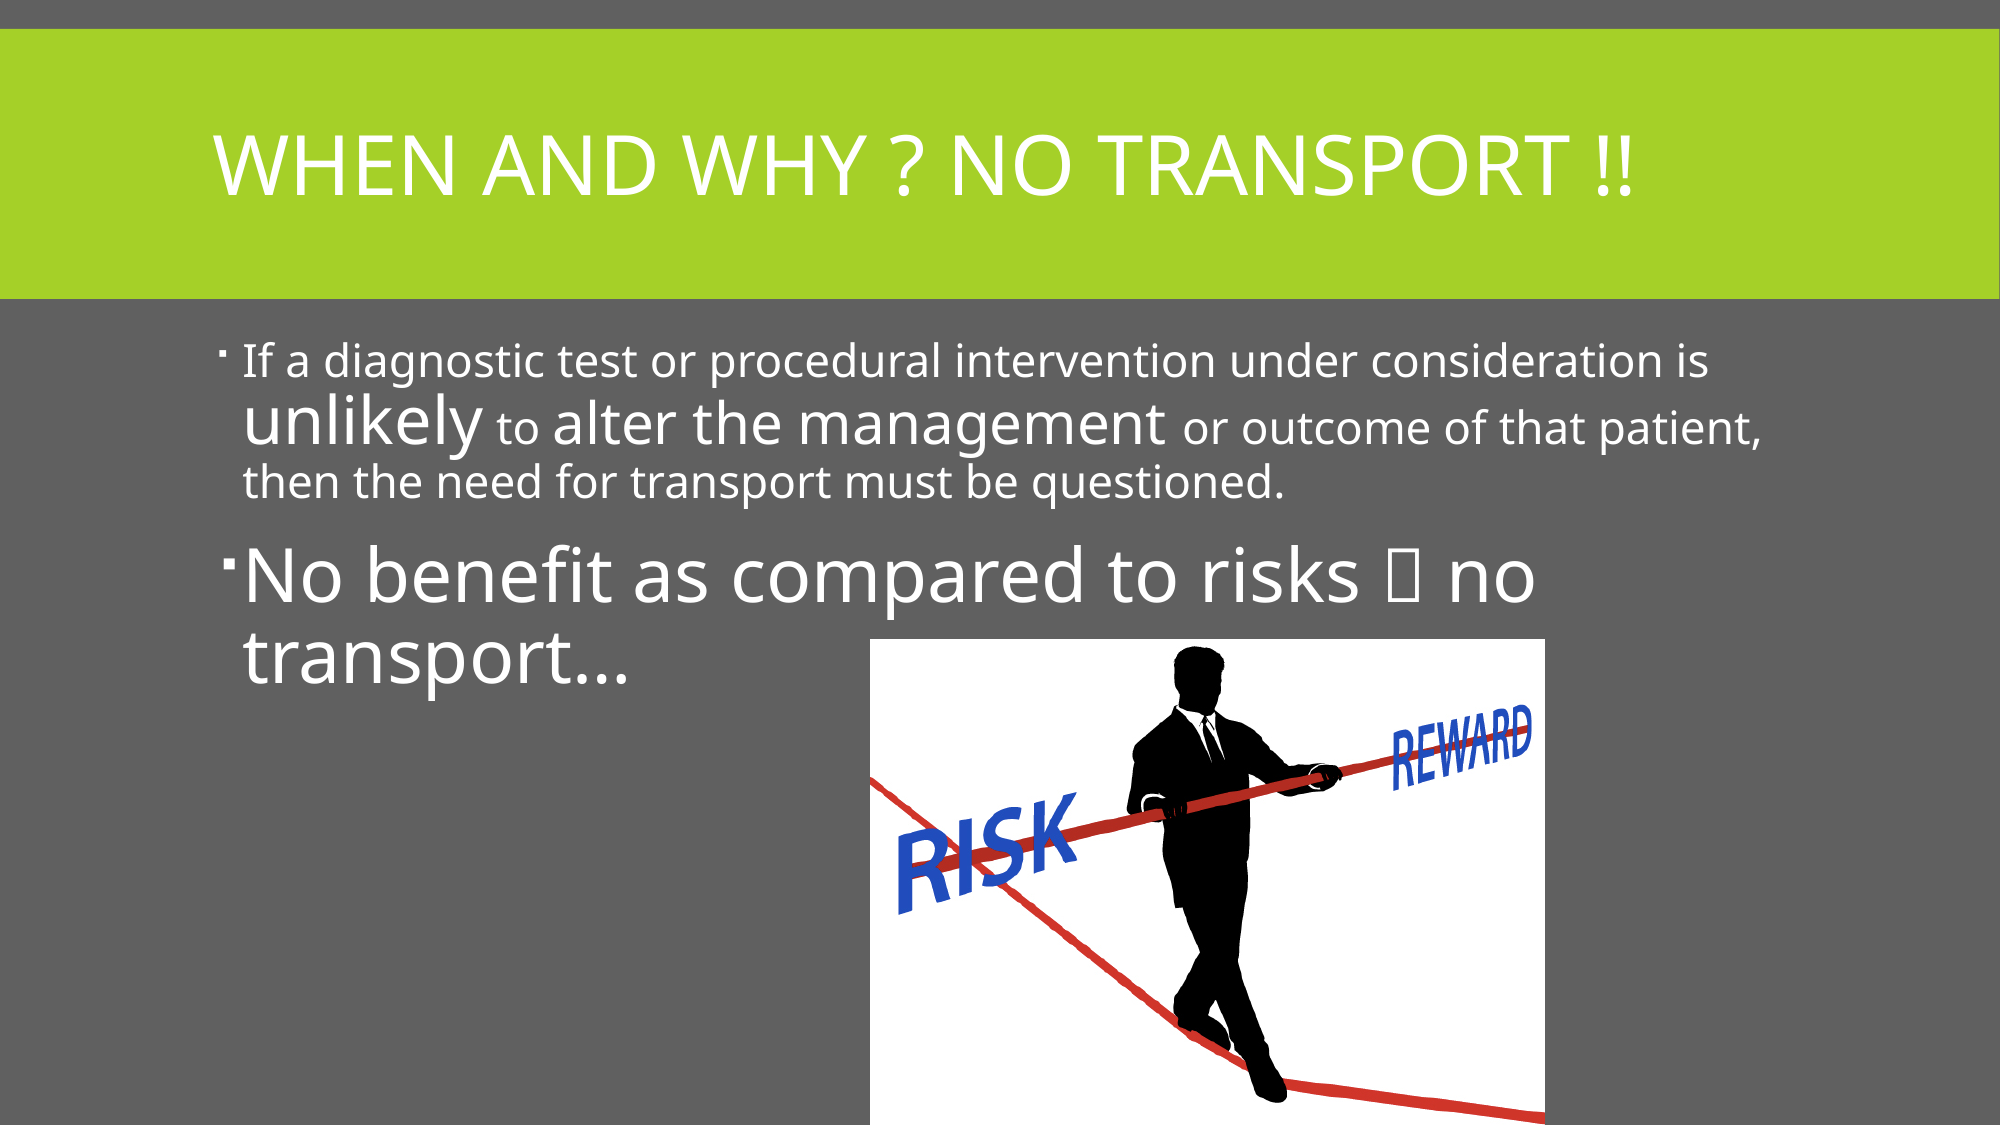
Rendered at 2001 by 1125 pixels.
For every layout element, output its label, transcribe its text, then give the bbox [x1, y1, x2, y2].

list If a diagnostic test or procedural intervention under consideration is unlikely to alter the management or outcome of that patient, then the need for transport must be questioned. No benefit as compared to risks  no transport… [197, 329, 1803, 1020]
picture [870, 639, 1545, 1125]
title When and why ? No transport !! [197, 46, 1803, 295]
